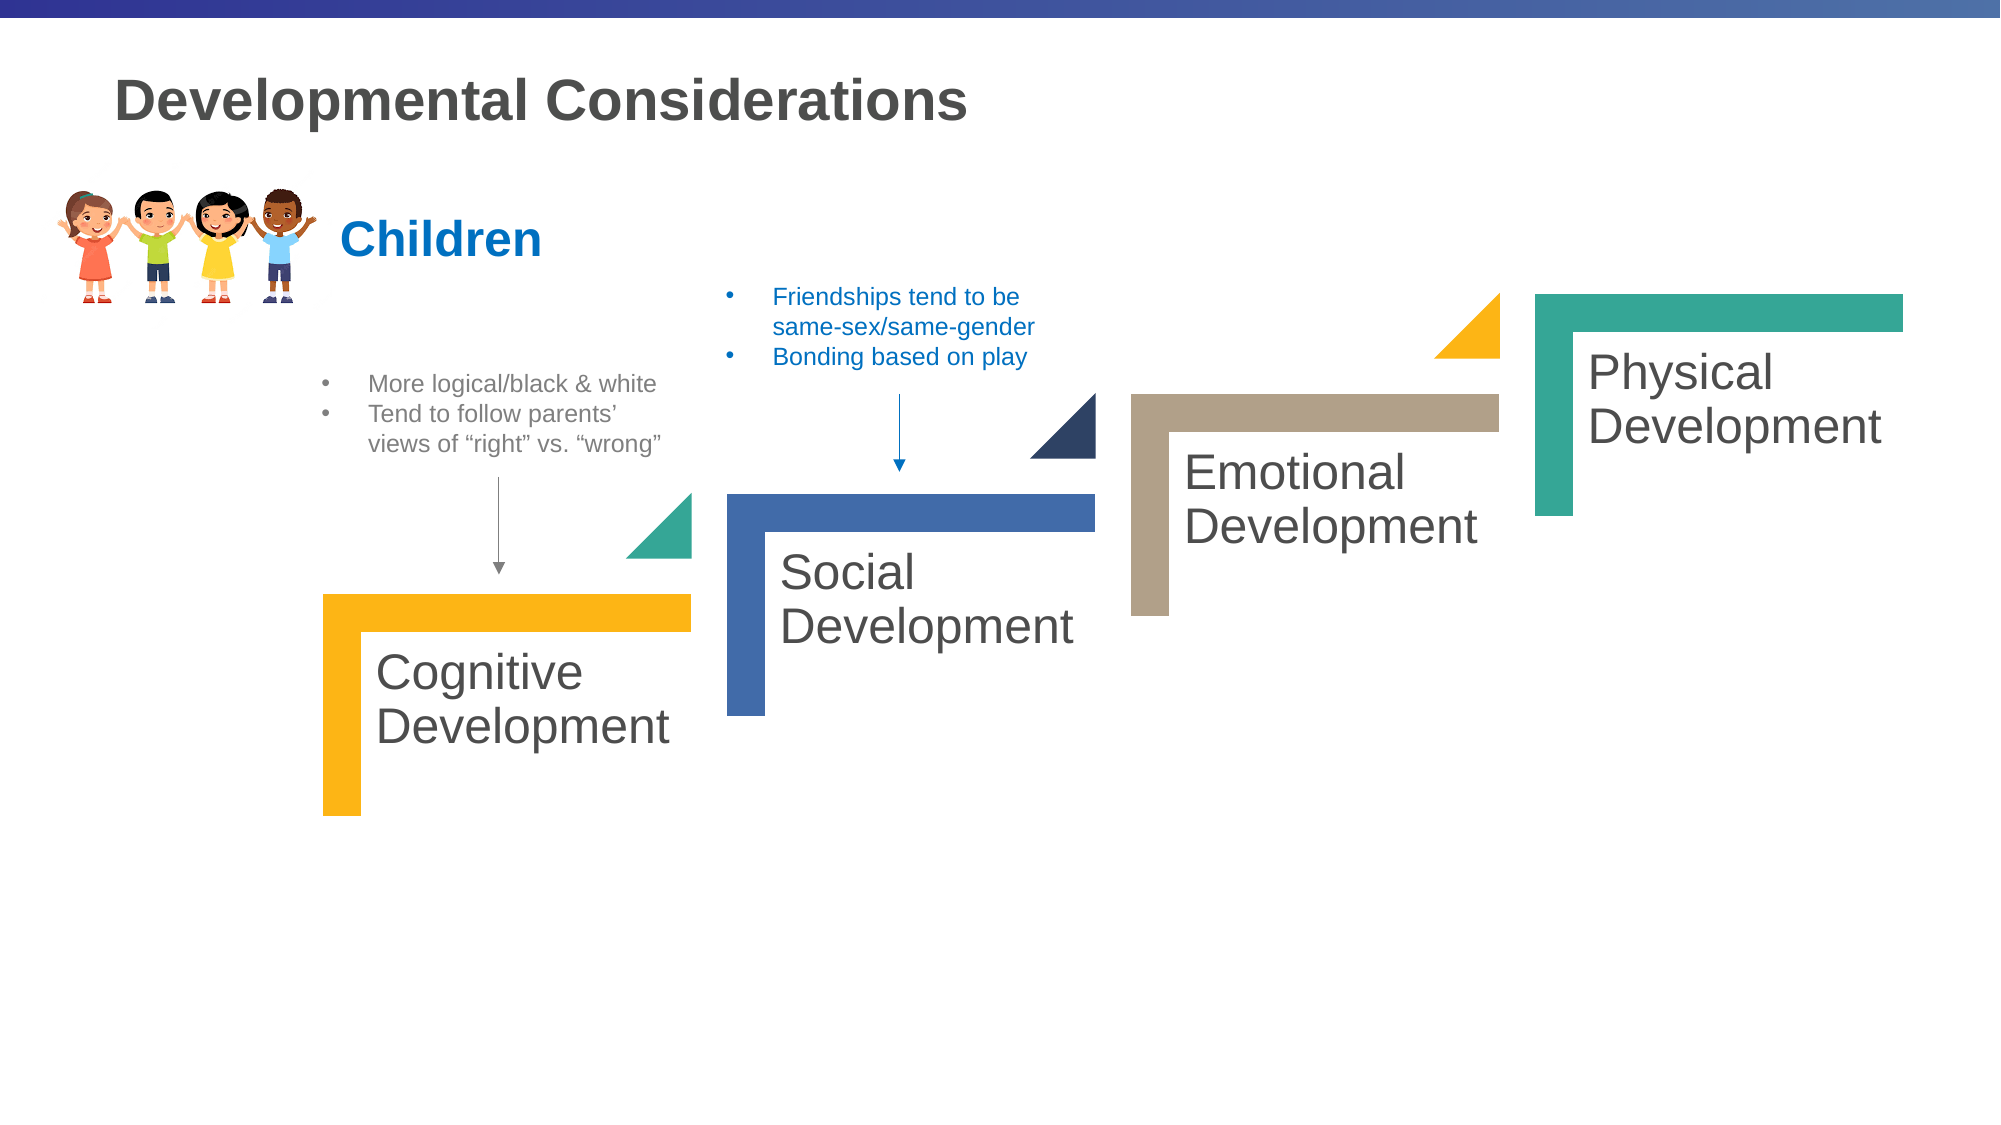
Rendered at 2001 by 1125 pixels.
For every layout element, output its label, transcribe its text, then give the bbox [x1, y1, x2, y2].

text_box Friendships tend to be same-sex/same-gender Bonding based on play [710, 272, 1082, 378]
text_box Children [332, 198, 558, 274]
text_box [1131, 394, 1499, 616]
text_box Social Development [764, 531, 1095, 821]
text_box [1029, 392, 1096, 459]
title Developmental Considerations [99, 32, 1863, 162]
text_box More logical/black & white Tend to follow parents’ views of “right” vs. “wrong” [306, 360, 678, 465]
text_box Emotional Development [1168, 431, 1499, 721]
text_box [1535, 294, 1903, 516]
text_box [323, 594, 691, 816]
picture [40, 162, 332, 330]
text_box [625, 492, 692, 559]
text_box [727, 494, 1095, 716]
text_box Physical Development [1572, 331, 1903, 621]
text_box [1433, 292, 1500, 359]
text_box Cognitive Development [360, 631, 691, 921]
